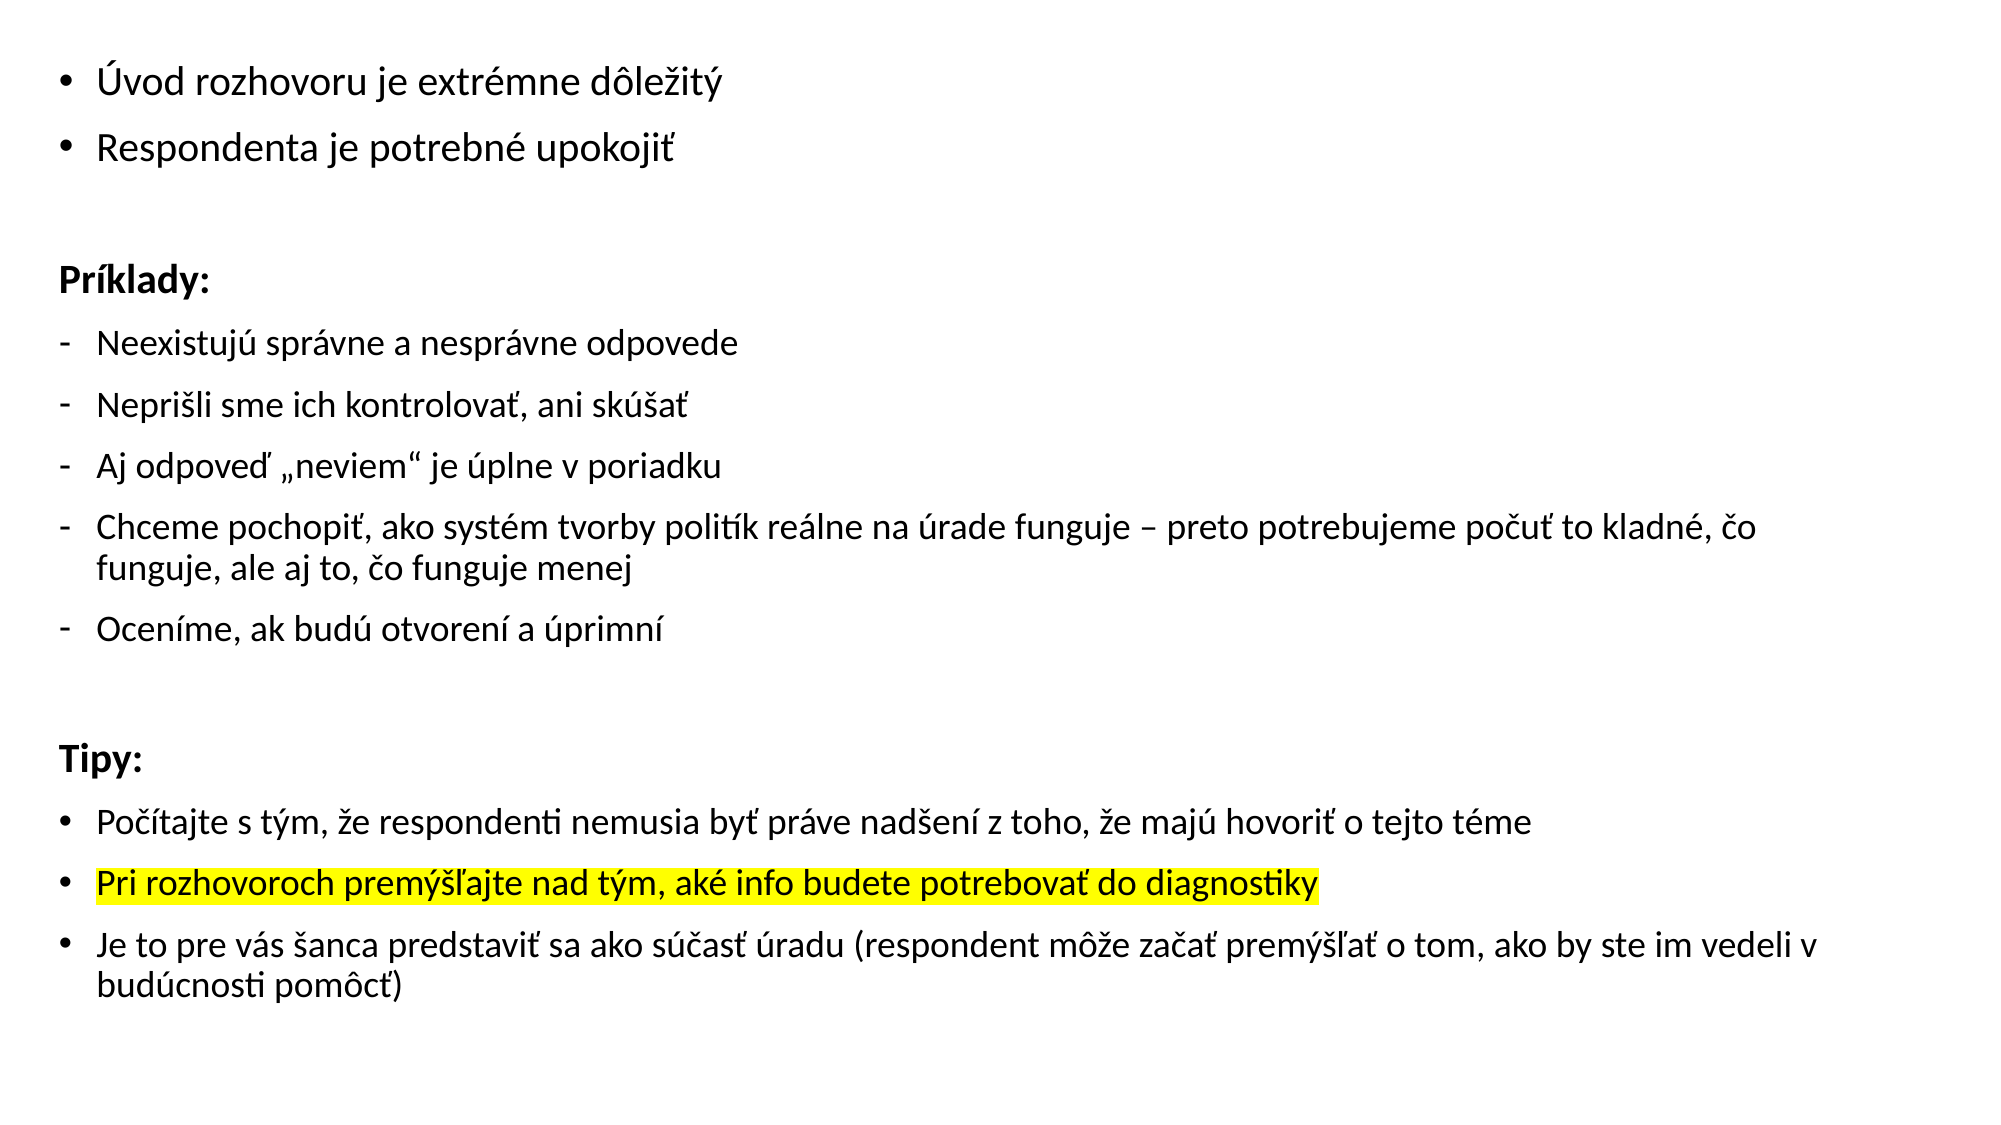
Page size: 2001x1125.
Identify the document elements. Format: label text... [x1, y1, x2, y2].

list Úvod rozhovoru je extrémne dôležitý Respondenta je potrebné upokojiť Príklady: Neexistujú správne a nesprávne odpovede Neprišli sme ich kontrolovať, ani skúšať Aj odpoveď „neviem“ je úplne v poriadku Chceme pochopiť, ako systém tvorby politík reálne na úrade funguje – preto potrebujeme počuť to kladné, čo funguje, ale aj to, čo funguje menej Oceníme, ak budú otvorení a úprimní Tipy: Počítajte s tým, že respondenti nemusia byť práve nadšení z toho, že majú hovoriť o tejto téme Pri rozhovoroch premýšľajte nad tým, aké info budete potrebovať do diagnostiky Je to pre vás šanca predstaviť sa ako súčasť úradu (respondent môže začať premýšľať o tom, ako by ste im vedeli v budúcnosti pomôcť) [44, 52, 1844, 1092]
